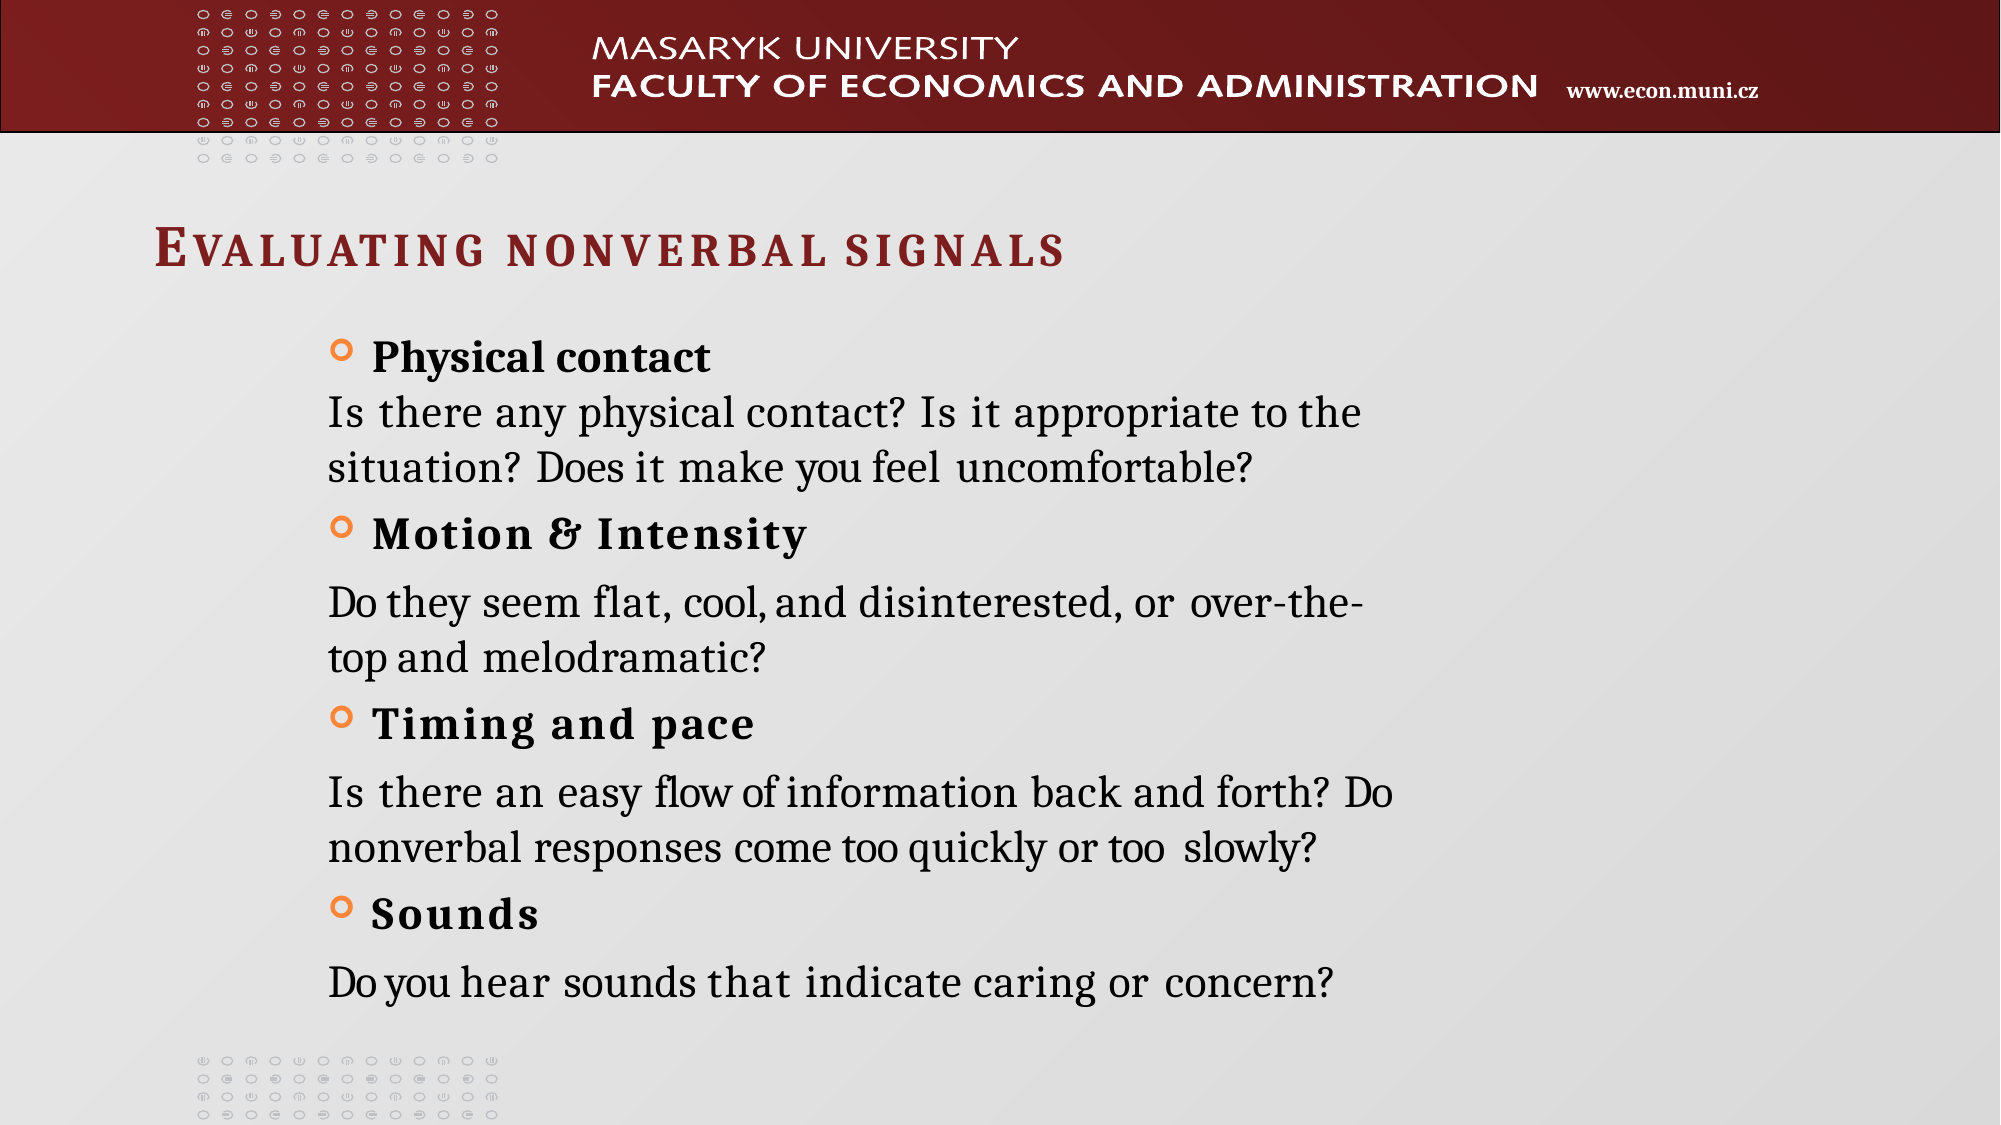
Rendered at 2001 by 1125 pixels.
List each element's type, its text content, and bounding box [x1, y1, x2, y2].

text_box Physical contact Is there any physical contact? Is it appropriate to the situation? Does it make you feel uncomfortable? Motion & Intensity Do they seem flat, cool, and disinterested, or over-the- top and melodramatic? Timing and pace Is there an easy flow of information back and forth? Do nonverbal responses come too quickly or too slowly? Sounds Do you hear sounds that indicate caring or concern? [325, 279, 1495, 1007]
title EVALUATING NONVERBAL SIGNALS [152, 188, 1853, 397]
